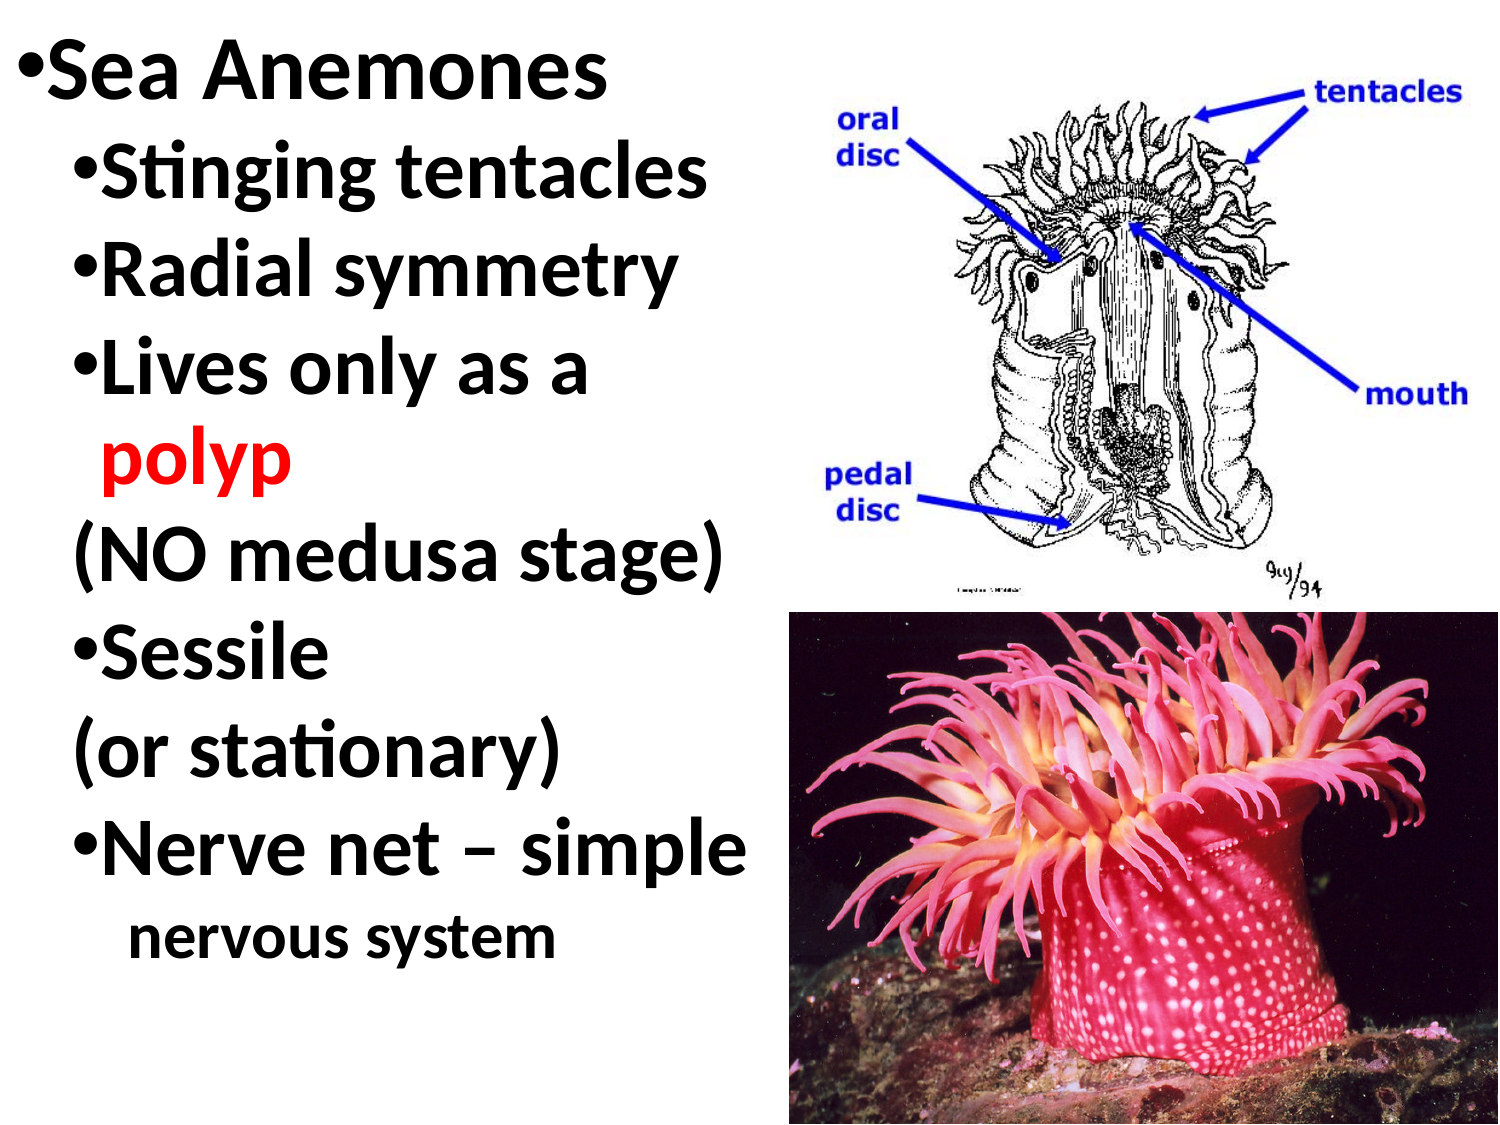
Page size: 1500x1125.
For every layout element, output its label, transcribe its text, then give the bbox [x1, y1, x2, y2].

list Sea Anemones Stinging tentacles Radial symmetry Lives only as a polyp (NO medusa stage) Sessile (or stationary) Nerve net – simple nervous system [0, 12, 775, 1050]
picture [774, 37, 1500, 1124]
